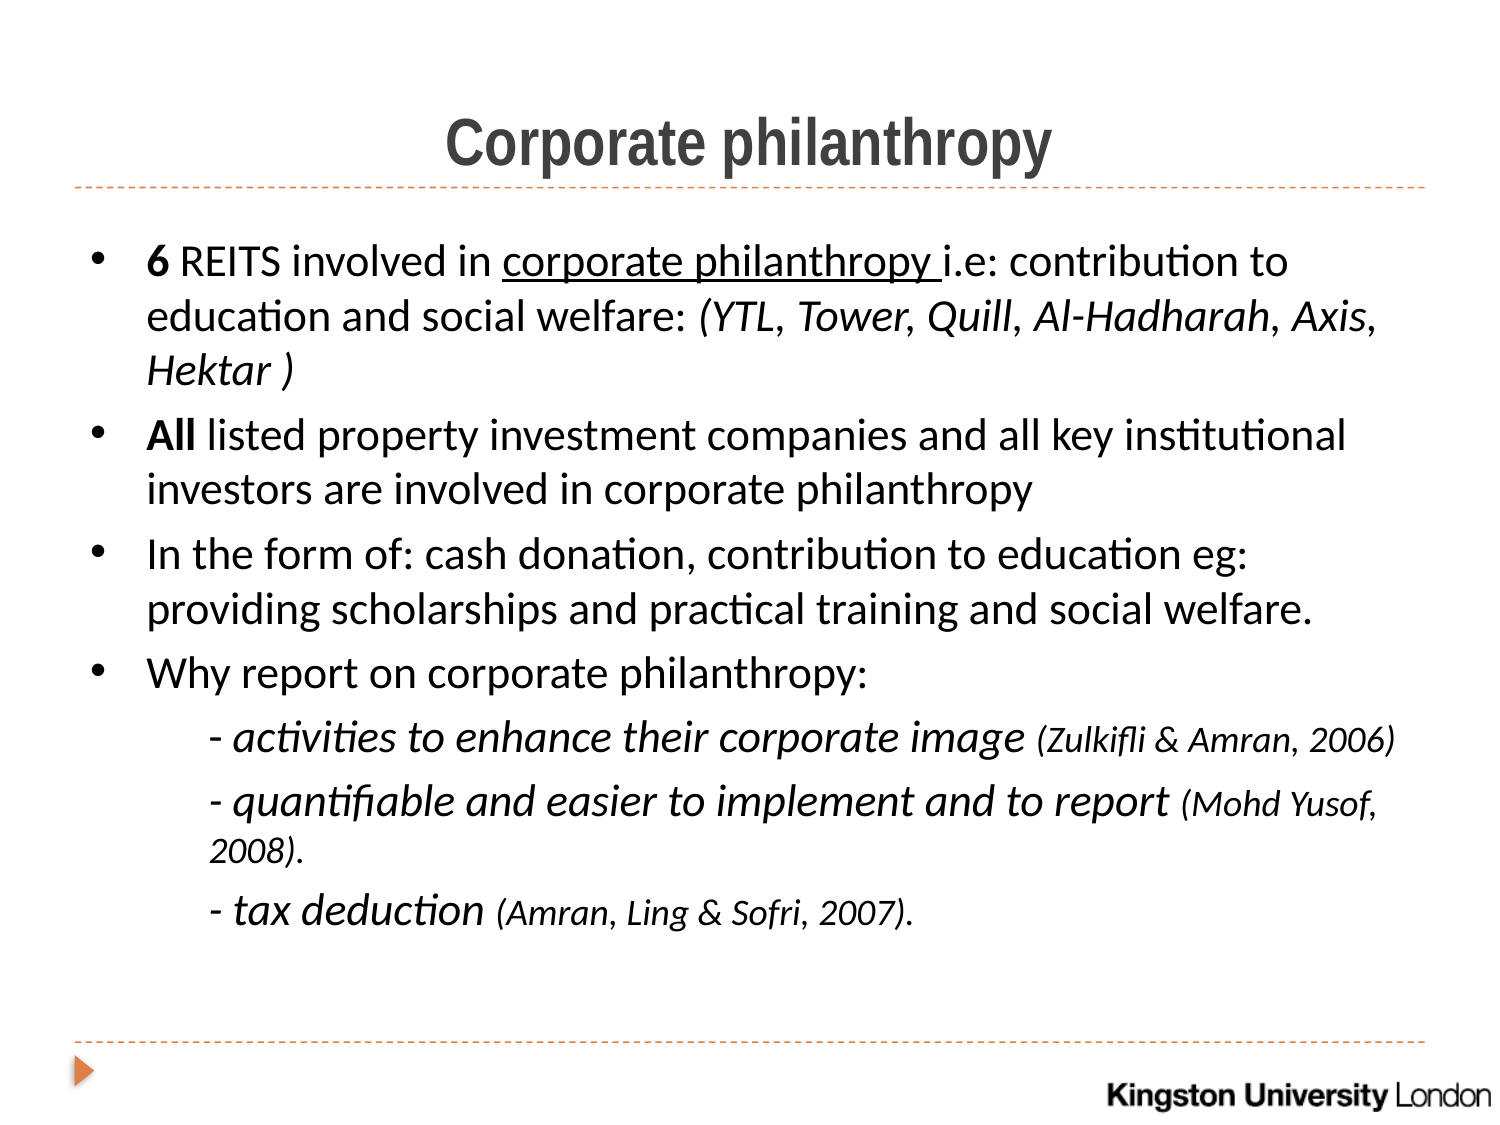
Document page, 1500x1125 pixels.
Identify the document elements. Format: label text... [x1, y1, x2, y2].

picture [1101, 1073, 1500, 1125]
title Corporate philanthropy [75, 45, 1425, 222]
list 6 REITS involved in corporate philanthropy i.e: contribution to education and social welfare: (YTL, Tower, Quill, Al-Hadharah, Axis, Hektar ) All listed property investment companies and all key institutional investors are involved in corporate philanthropy In the form of: cash donation, contribution to education eg: providing scholarships and practical training and social welfare. Why report on corporate philanthropy: - activities to enhance their corporate image (Zulkifli & Amran, 2006) - quantifiable and easier to implement and to report (Mohd Yusof, 2008). - tax deduction (Amran, Ling & Sofri, 2007). [75, 222, 1425, 1005]
